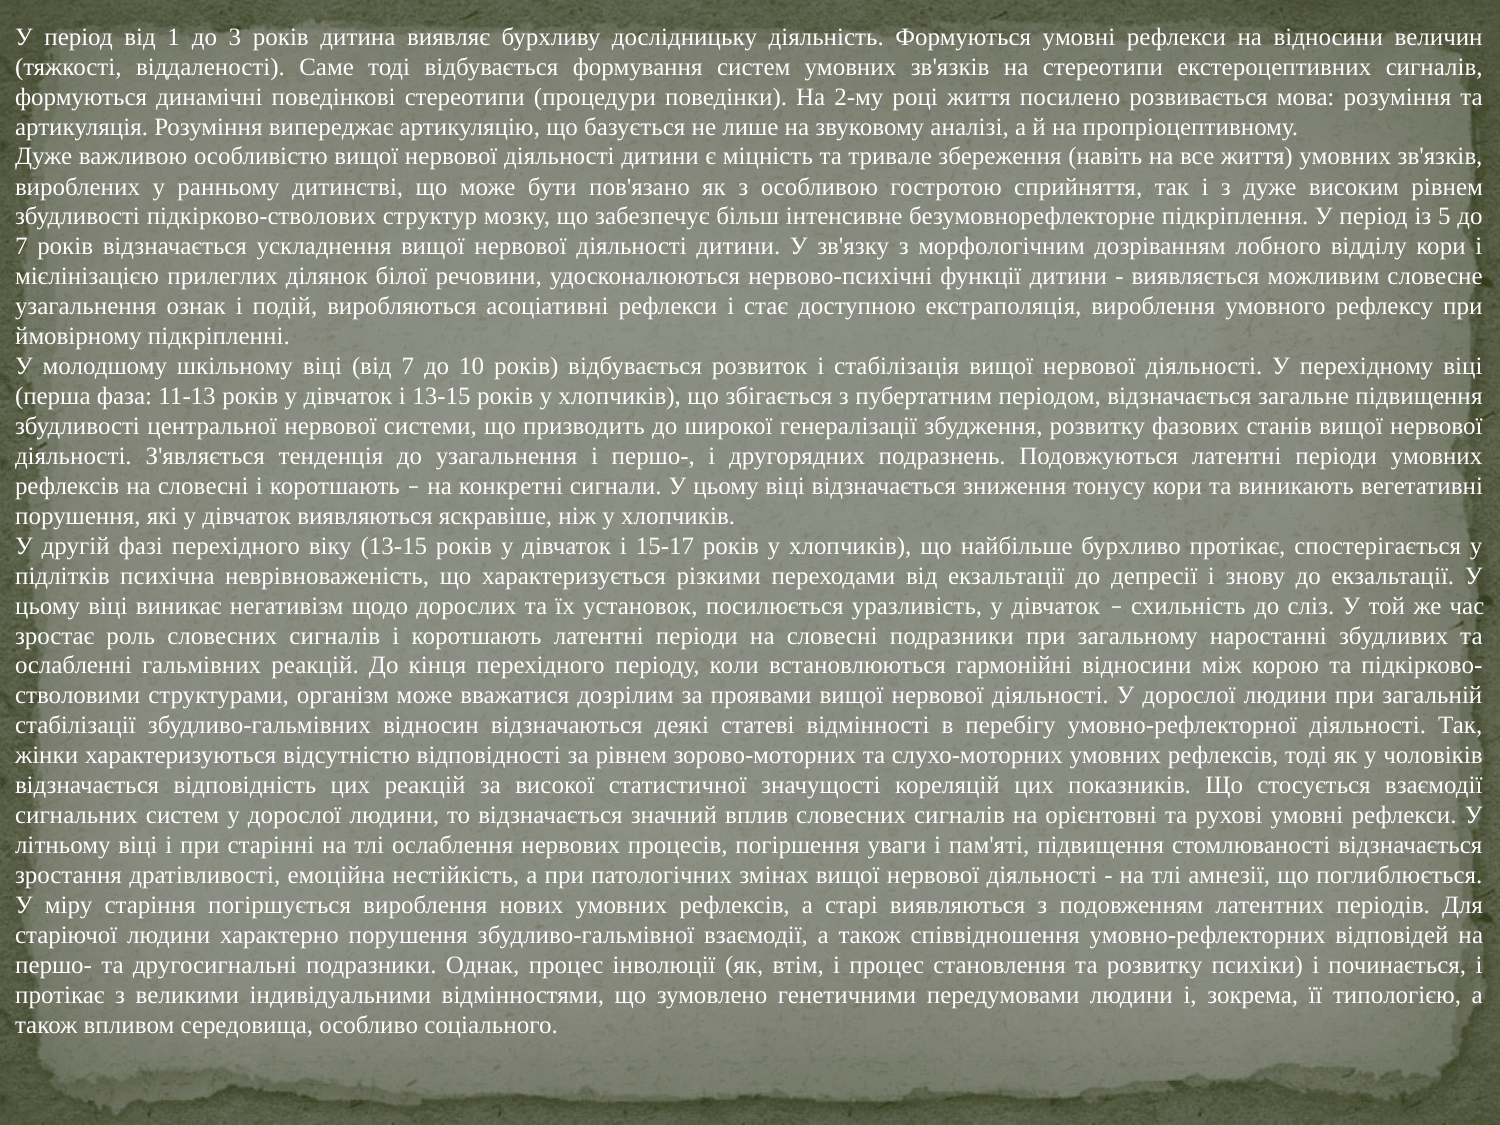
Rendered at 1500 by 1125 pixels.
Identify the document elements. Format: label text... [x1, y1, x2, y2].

text_box У період від 1 до 3 років дитина виявляє бурхливу дослідницьку діяльність. Формуються умовні рефлекси на відносини величин (тяжкості, віддаленості). Саме тоді відбувається формування систем умовних зв'язків на стереотипи екстероцептивних сигналів, формуються динамічні поведінкові стереотипи (процедури поведінки). На 2-му році життя посилено розвивається мова: розуміння та артикуляція. Розуміння випереджає артикуляцію, що базується не лише на звуковому аналізі, а й на пропріоцептивному. Дуже важливою особливістю вищої нервової діяльності дитини є міцність та тривале збереження (навіть на все життя) умовних зв'язків, вироблених у ранньому дитинстві, що може бути пов'язано як з особливою гостротою сприйняття, так і з дуже високим рівнем збудливості підкірково-стволових структур мозку, що забезпечує більш інтенсивне безумовнорефлекторне підкріплення. У період із 5 до 7 років відзначається ускладнення вищої нервової діяльності дитини. У зв'язку з морфологічним дозріванням лобного відділу кори і мієлінізацією прилеглих ділянок білої речовини, удосконалюються нервово-психічні функції дитини - виявляється можливим словесне узагальнення ознак і подій, виробляються асоціативні рефлекси і стає доступною екстраполяція, вироблення умовного рефлексу при ймовірному підкріпленні. У молодшому шкільному віці (від 7 до 10 років) відбувається розвиток і стабілізація вищої нервової діяльності. У перехідному віці (перша фаза: 11-13 років у дівчаток і 13-15 років у хлопчиків), що збігається з пубертатним періодом, відзначається загальне підвищення збудливості центральної нервової системи, що призводить до широкої генералізації збудження, розвитку фазових станів вищої нервової діяльності. З'являється тенденція до узагальнення і першо-, і другорядних подразнень. Подовжуються латентні періоди умовних рефлексів на словесні і коротшають – на конкретні сигнали. У цьому віці відзначається зниження тонусу кори та виникають вегетативні порушення, які у дівчаток виявляються яскравіше, ніж у хлопчиків. У другій фазі перехідного віку (13-15 років у дівчаток і 15-17 років у хлопчиків), що найбільше бурхливо протікає, спостерігається у підлітків психічна неврівноваженість, що характеризується різкими переходами від екзальтації до депресії і знову до екзальтації. У цьому віці виникає негативізм щодо дорослих та їх установок, посилюється уразливість, у дівчаток – схильність до сліз. У той же час зростає роль словесних сигналів і коротшають латентні періоди на словесні подразники при загальному наростанні збудливих та ослабленні гальмівних реакцій. До кінця перехідного періоду, коли встановлюються гармонійні відносини між корою та підкірково-стволовими структурами, організм може вважатися дозрілим за проявами вищої нервової діяльності. У дорослої людини при загальній стабілізації збудливо-гальмівних відносин відзначаються деякі статеві відмінності в перебігу умовно-рефлекторної діяльності. Так, жінки характеризуються відсутністю відповідності за рівнем зорово-моторних та слухо-моторних умовних рефлексів, тоді як у чоловіків відзначається відповідність цих реакцій за високої статистичної значущості кореляцій цих показників. Що стосується взаємодії сигнальних систем у дорослої людини, то відзначається значний вплив словесних сигналів на орієнтовні та рухові умовні рефлекси. У літньому віці і при старінні на тлі ослаблення нервових процесів, погіршення уваги і пам'яті, підвищення стомлюваності відзначається зростання дратівливості, емоційна нестійкість, а при патологічних змінах вищої нервової діяльності - на тлі амнезії, що поглиблюється. У міру старіння погіршується вироблення нових умовних рефлексів, а старі виявляються з подовженням латентних періодів. Для старіючої людини характерно порушення збудливо-гальмівної взаємодії, а також співвідношення умовно-рефлекторних відповідей на першо- та другосигнальні подразники. Однак, процес інволюції (як, втім, і процес становлення та розвитку психіки) і починається, і протікає з великими індивідуальними відмінностями, що зумовлено генетичними передумовами людини і, зокрема, її типологією, а також впливом середовища, особливо соціального. [0, 12, 1500, 1046]
